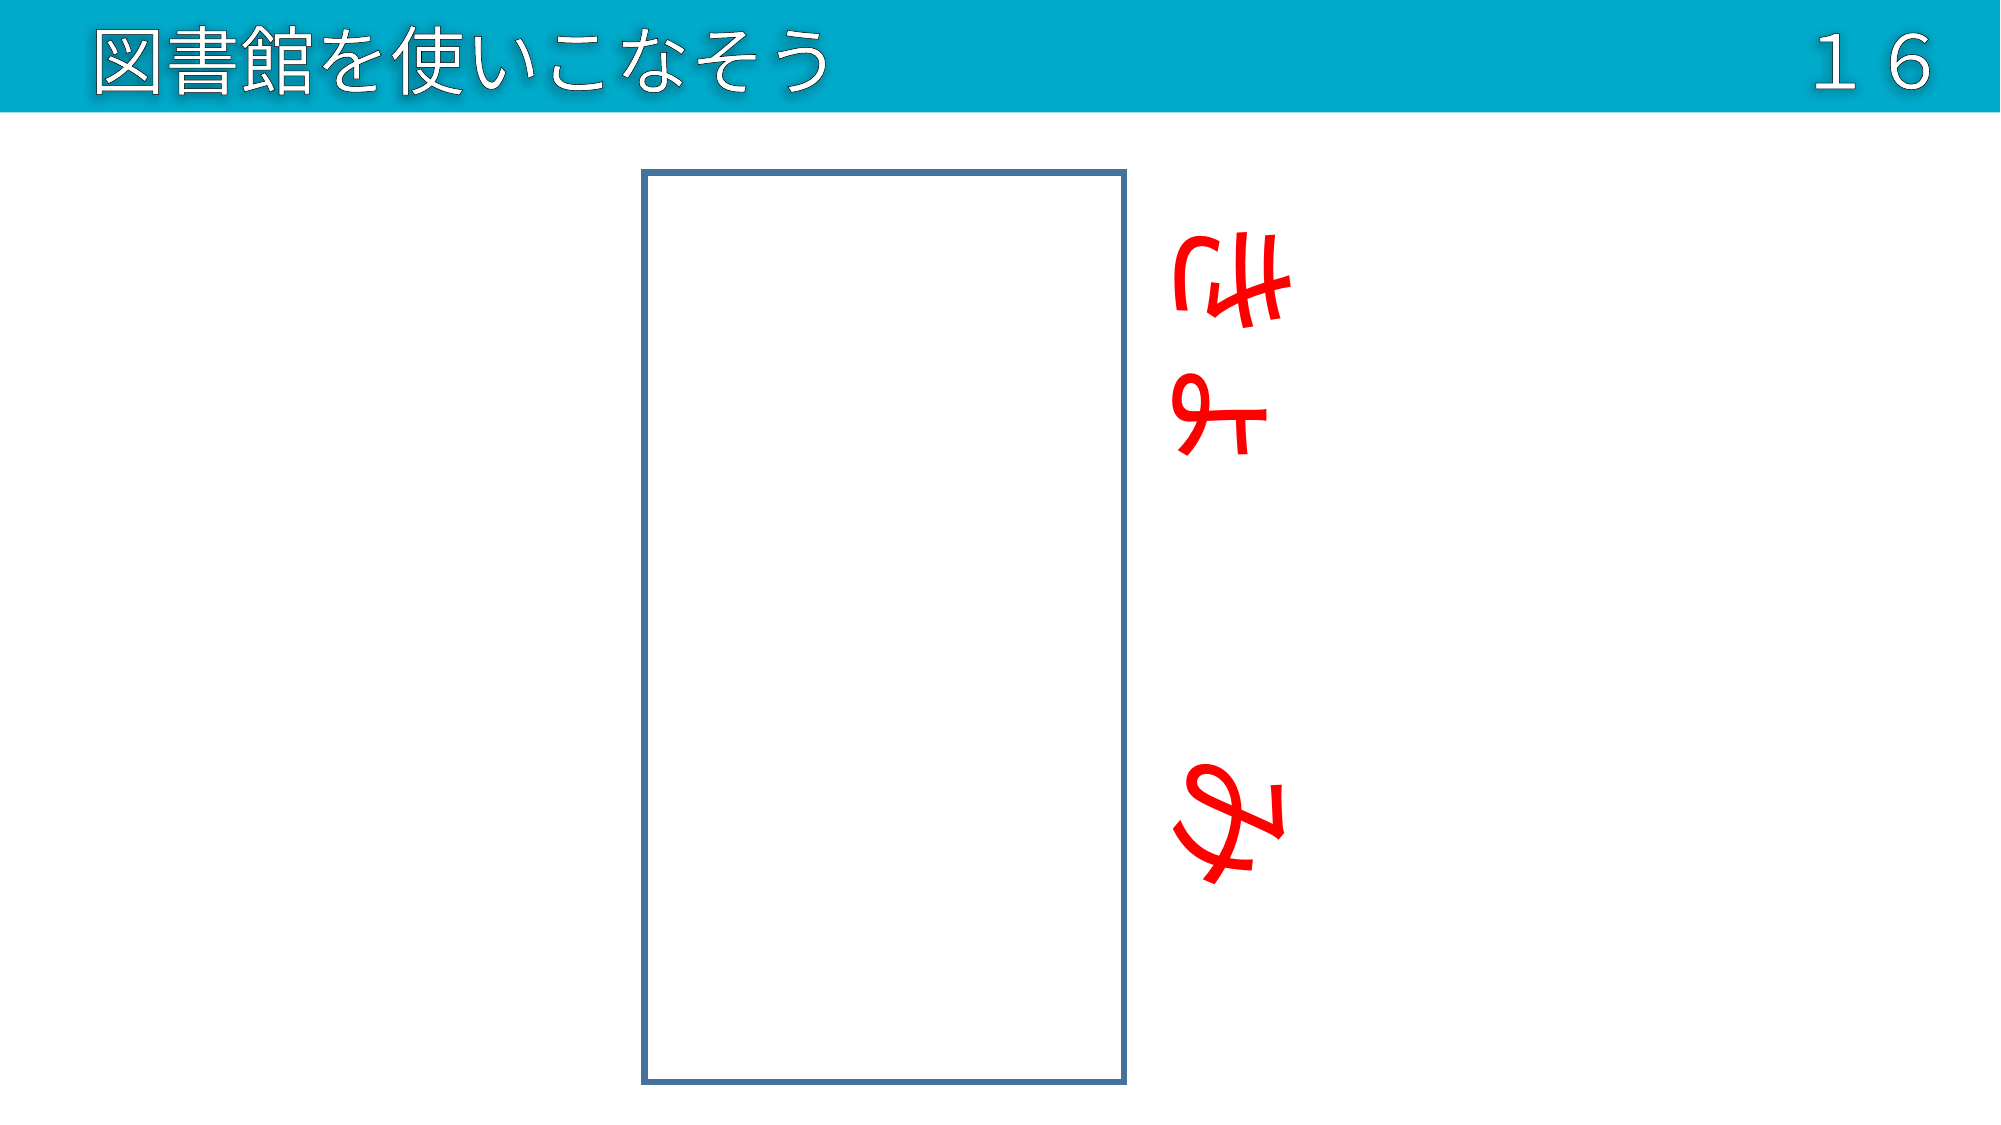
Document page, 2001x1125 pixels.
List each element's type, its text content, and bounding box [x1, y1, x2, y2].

text_box [643, 172, 1125, 1083]
text_box み [1129, 739, 1327, 894]
text_box 図書館を使いこなそう [75, 6, 1225, 112]
text_box 興味 [616, 195, 1152, 1125]
text_box [0, 0, 2000, 113]
text_box きょう [1129, 195, 1327, 634]
text_box １６ [1782, 6, 1963, 112]
